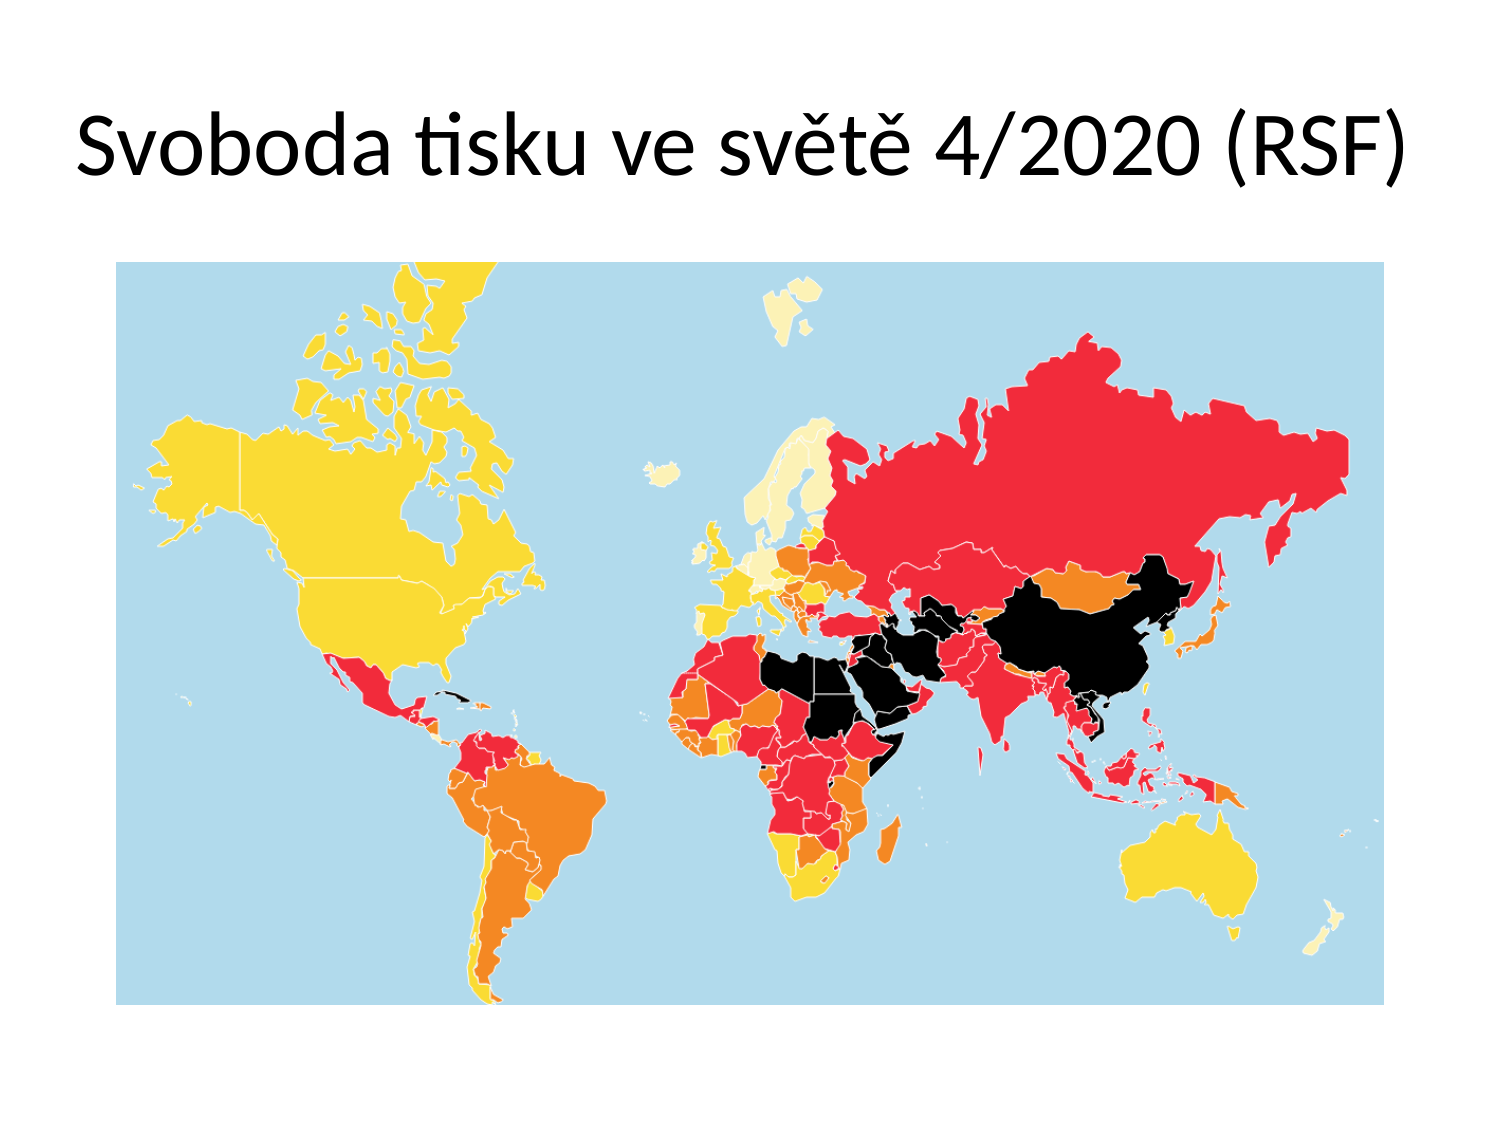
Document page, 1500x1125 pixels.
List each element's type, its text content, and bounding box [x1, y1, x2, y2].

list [116, 262, 1384, 1006]
title Svoboda tisku ve světě 4/2020 (RSF) [41, 44, 1448, 233]
